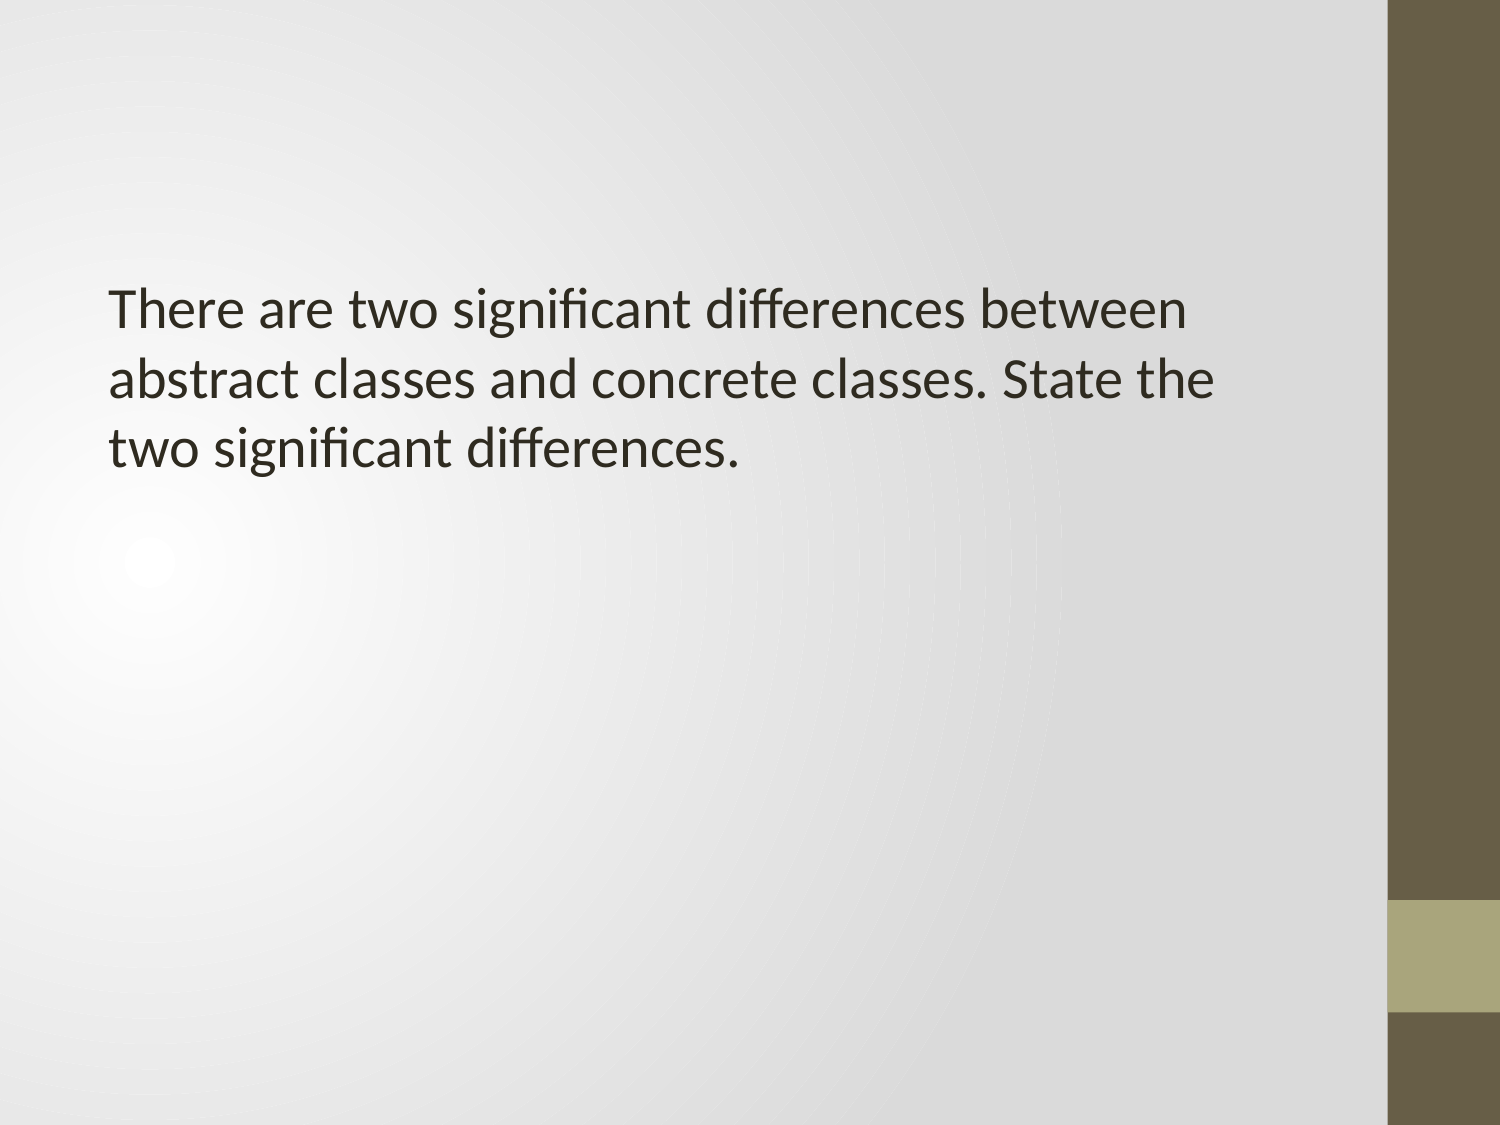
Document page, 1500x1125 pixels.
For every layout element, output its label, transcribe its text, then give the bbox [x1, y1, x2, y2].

list There are two significant differences between abstract classes and concrete classes. State the two significant differences. [75, 262, 1325, 1050]
